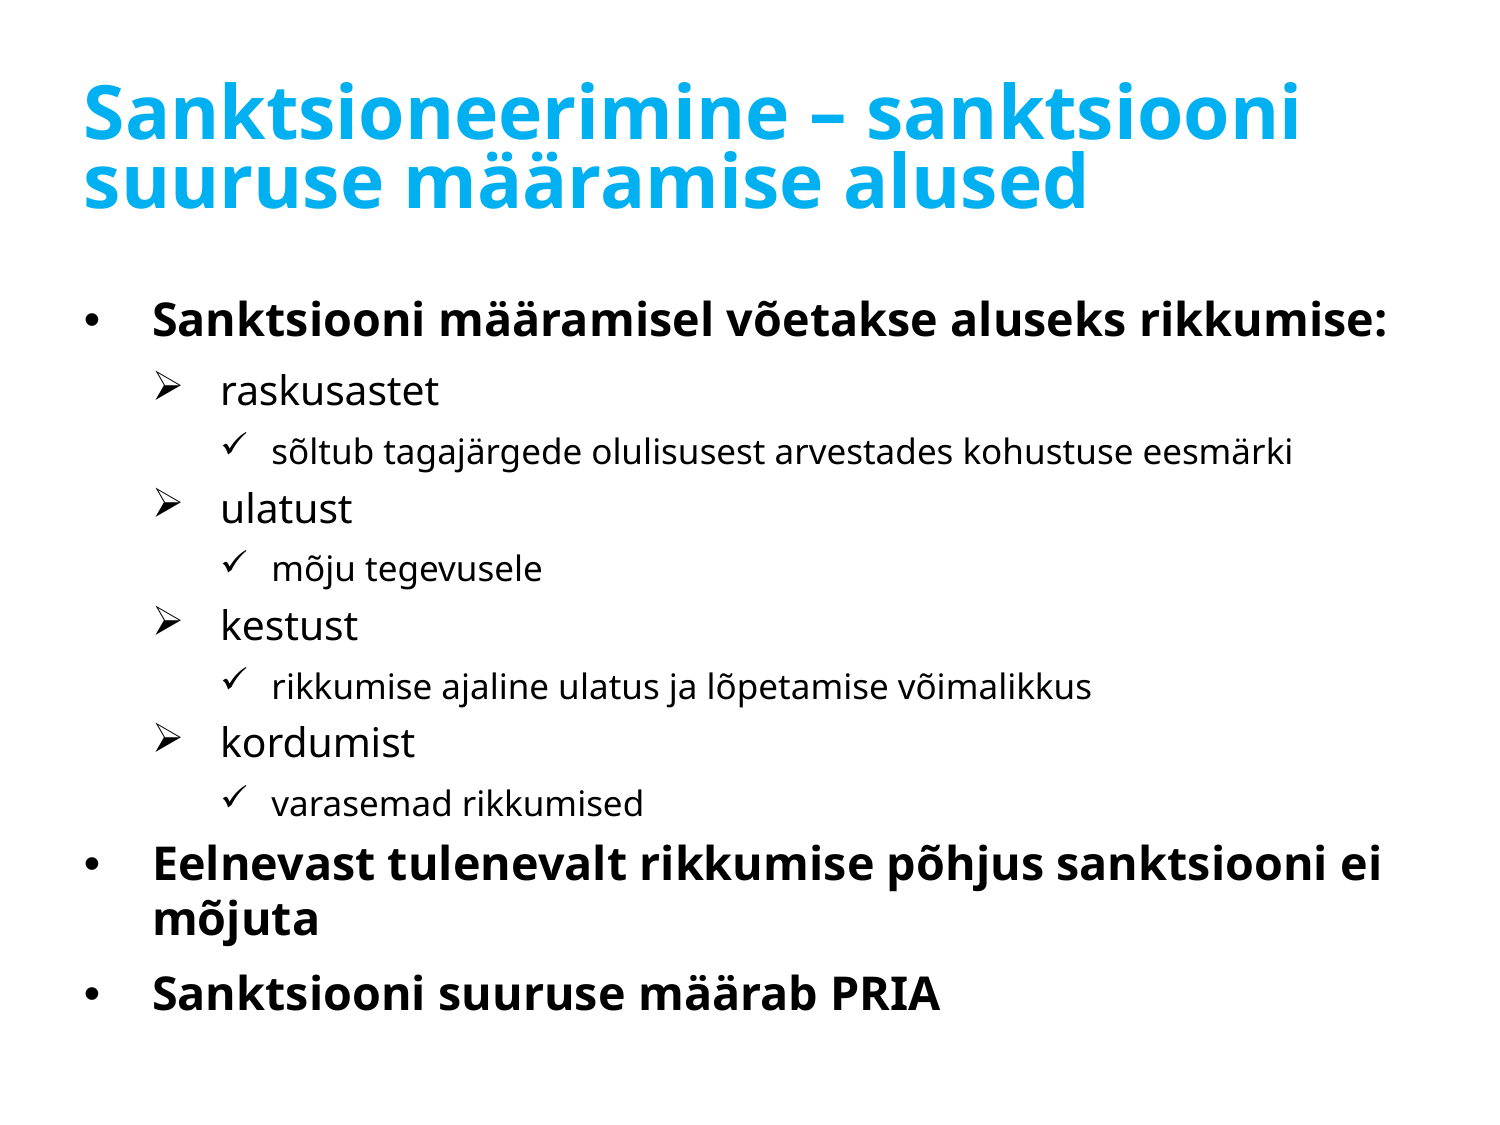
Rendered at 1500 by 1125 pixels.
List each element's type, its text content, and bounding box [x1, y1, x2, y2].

title Sanktsioneerimine – sanktsiooni suuruse määramise alused [83, 49, 1411, 257]
list Sanktsiooni määramisel võetakse aluseks rikkumise: raskusastet sõltub tagajärgede olulisusest arvestades kohustuse eesmärki ulatust mõju tegevusele kestust rikkumise ajaline ulatus ja lõpetamise võimalikkus kordumist varasemad rikkumised Eelnevast tulenevalt rikkumise põhjus sanktsiooni ei mõjuta Sanktsiooni suuruse määrab PRIA [83, 290, 1411, 1034]
